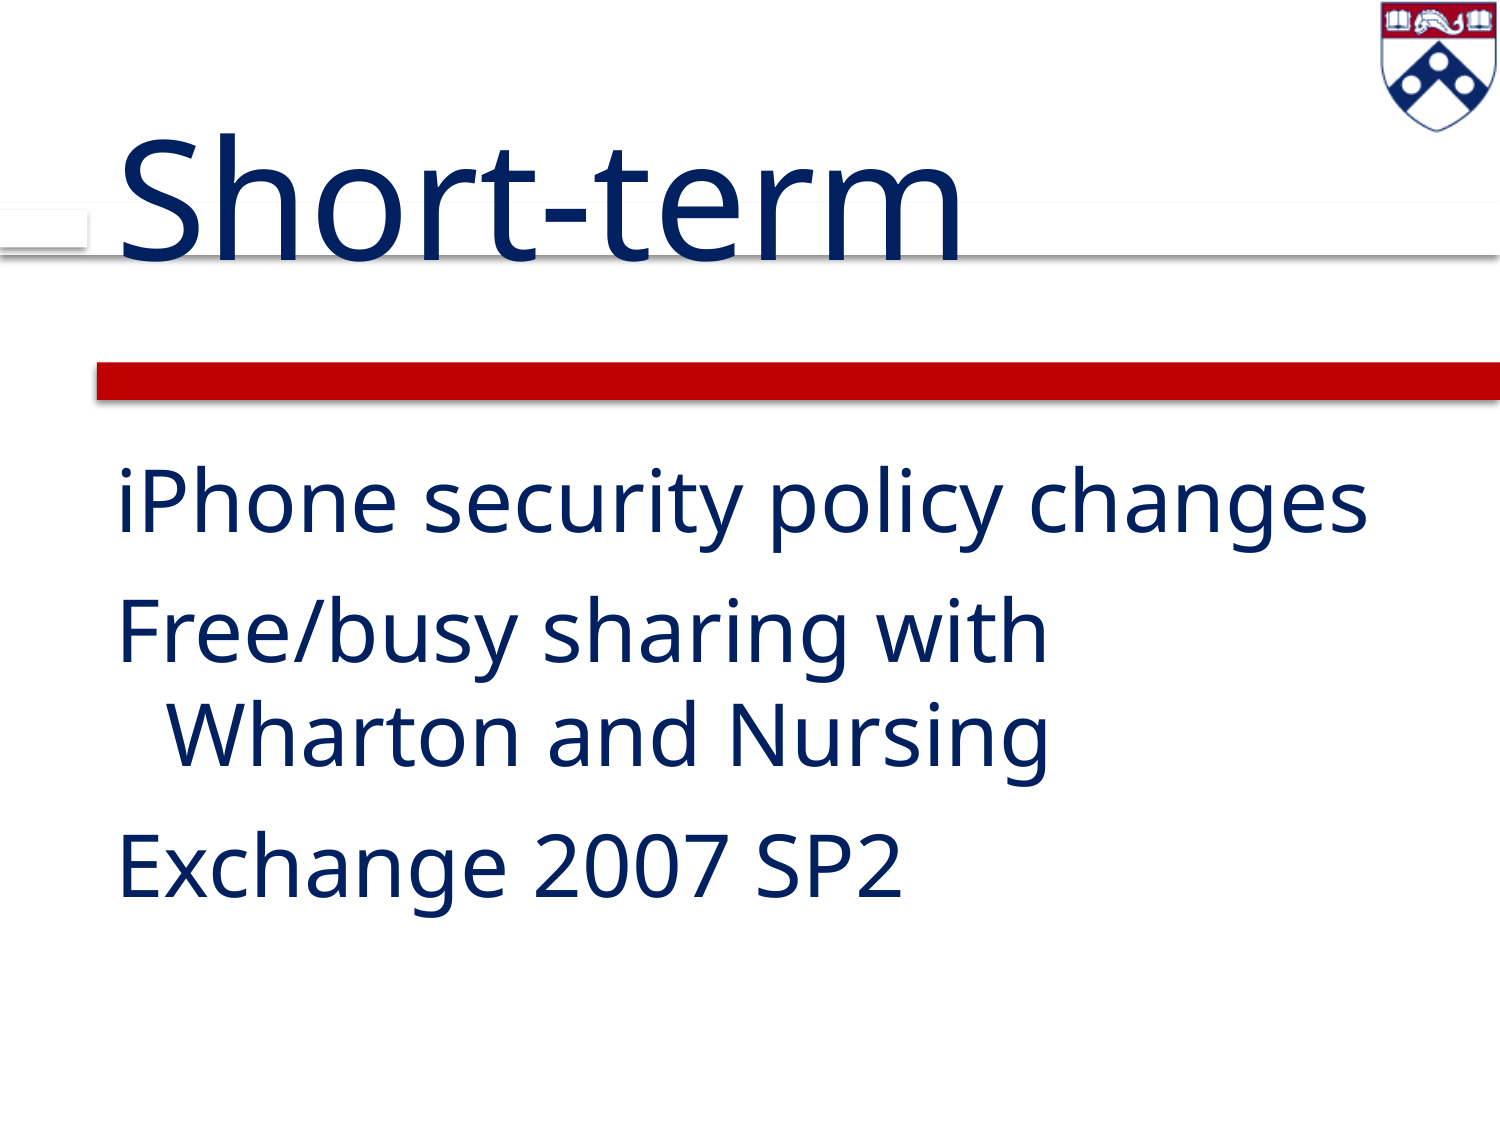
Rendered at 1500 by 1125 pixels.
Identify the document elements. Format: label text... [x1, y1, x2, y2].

title Short-term [100, 37, 1438, 350]
picture [1379, 0, 1500, 136]
list iPhone security policy changes Free/busy sharing with Wharton and Nursing Exchange 2007 SP2 [100, 437, 1438, 1000]
